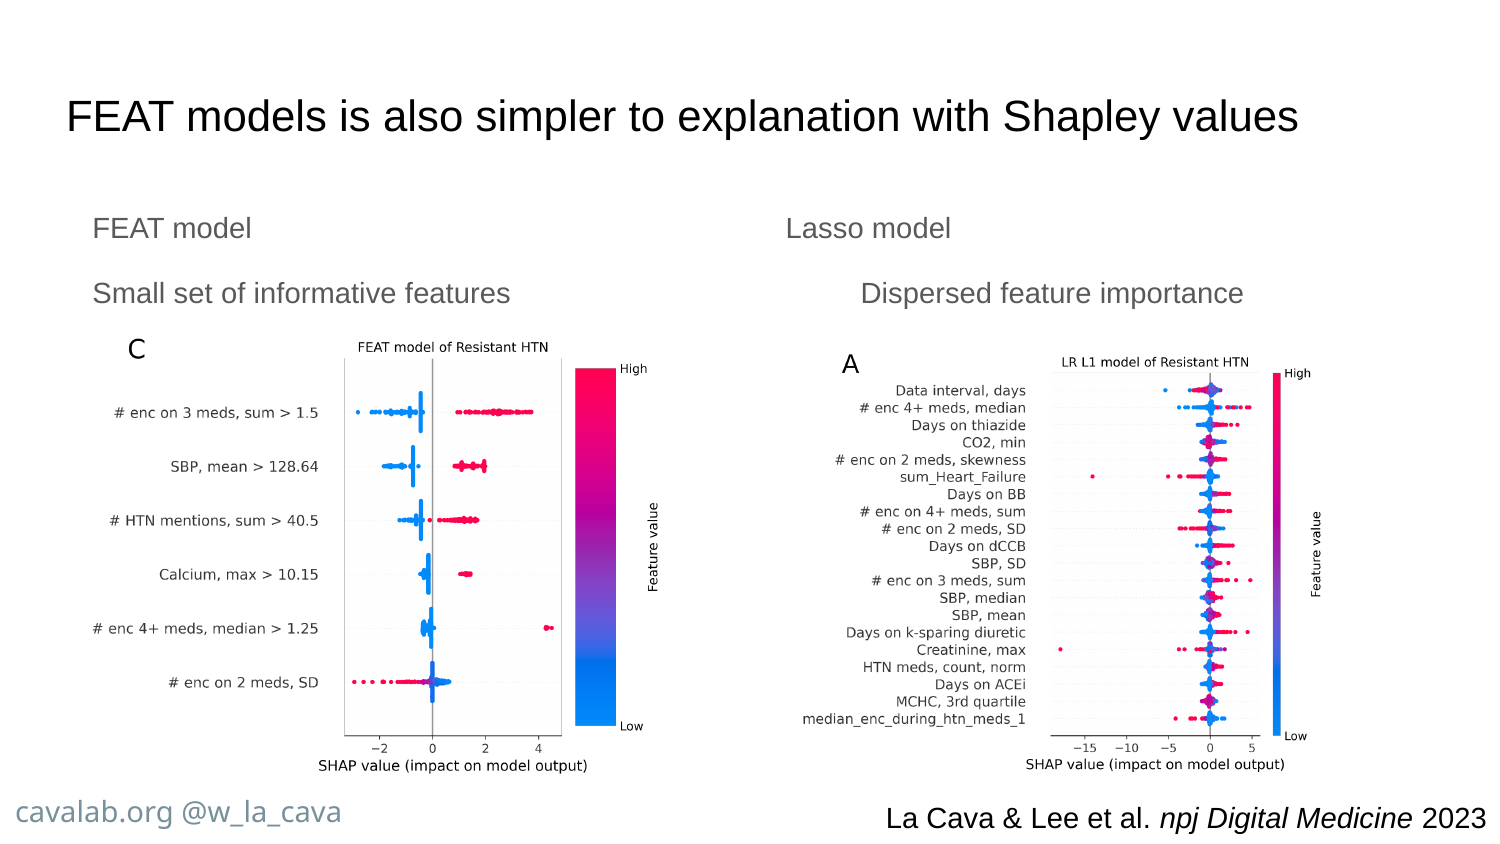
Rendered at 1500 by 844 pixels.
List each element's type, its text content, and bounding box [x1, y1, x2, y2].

text_box La Cava & Lee et al. npj Digital Medicine 2023 [817, 784, 1500, 844]
title FEAT models is also simpler to explanation with Shapley values [51, 72, 1449, 167]
text_box cavalab.org @w_la_cava [0, 778, 426, 843]
picture [64, 330, 673, 785]
picture [782, 315, 1367, 785]
list Lasso model Dispersed feature importance [770, 189, 1427, 750]
list FEAT model Small set of informative features [77, 189, 734, 750]
